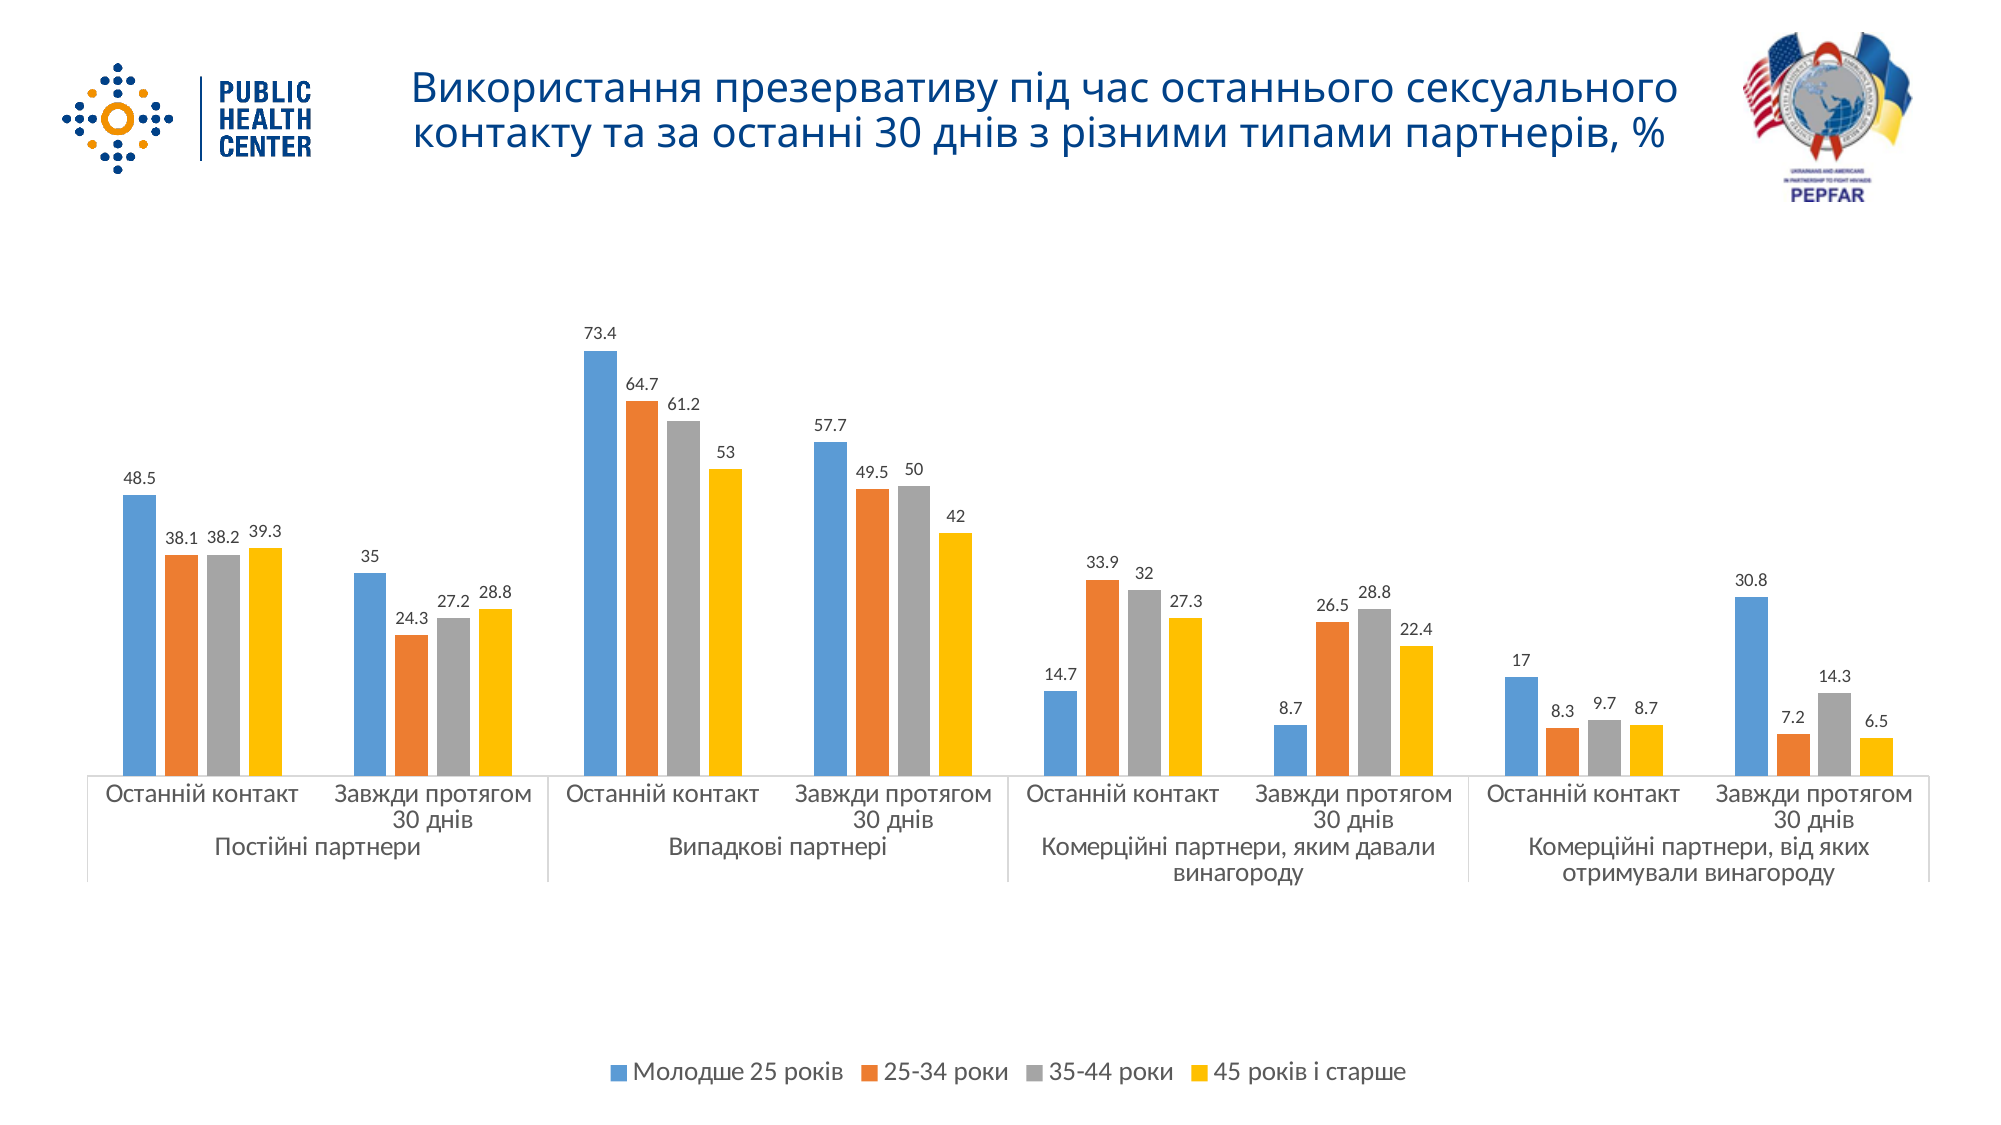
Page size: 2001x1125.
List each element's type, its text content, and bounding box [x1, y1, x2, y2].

picture [62, 63, 311, 174]
chart [86, 243, 1930, 1093]
list Використання презервативу під час останнього сексуального контакту та за останні 30 днів з різними типами партнерів, % [317, 59, 1743, 174]
picture [1743, 32, 1913, 202]
